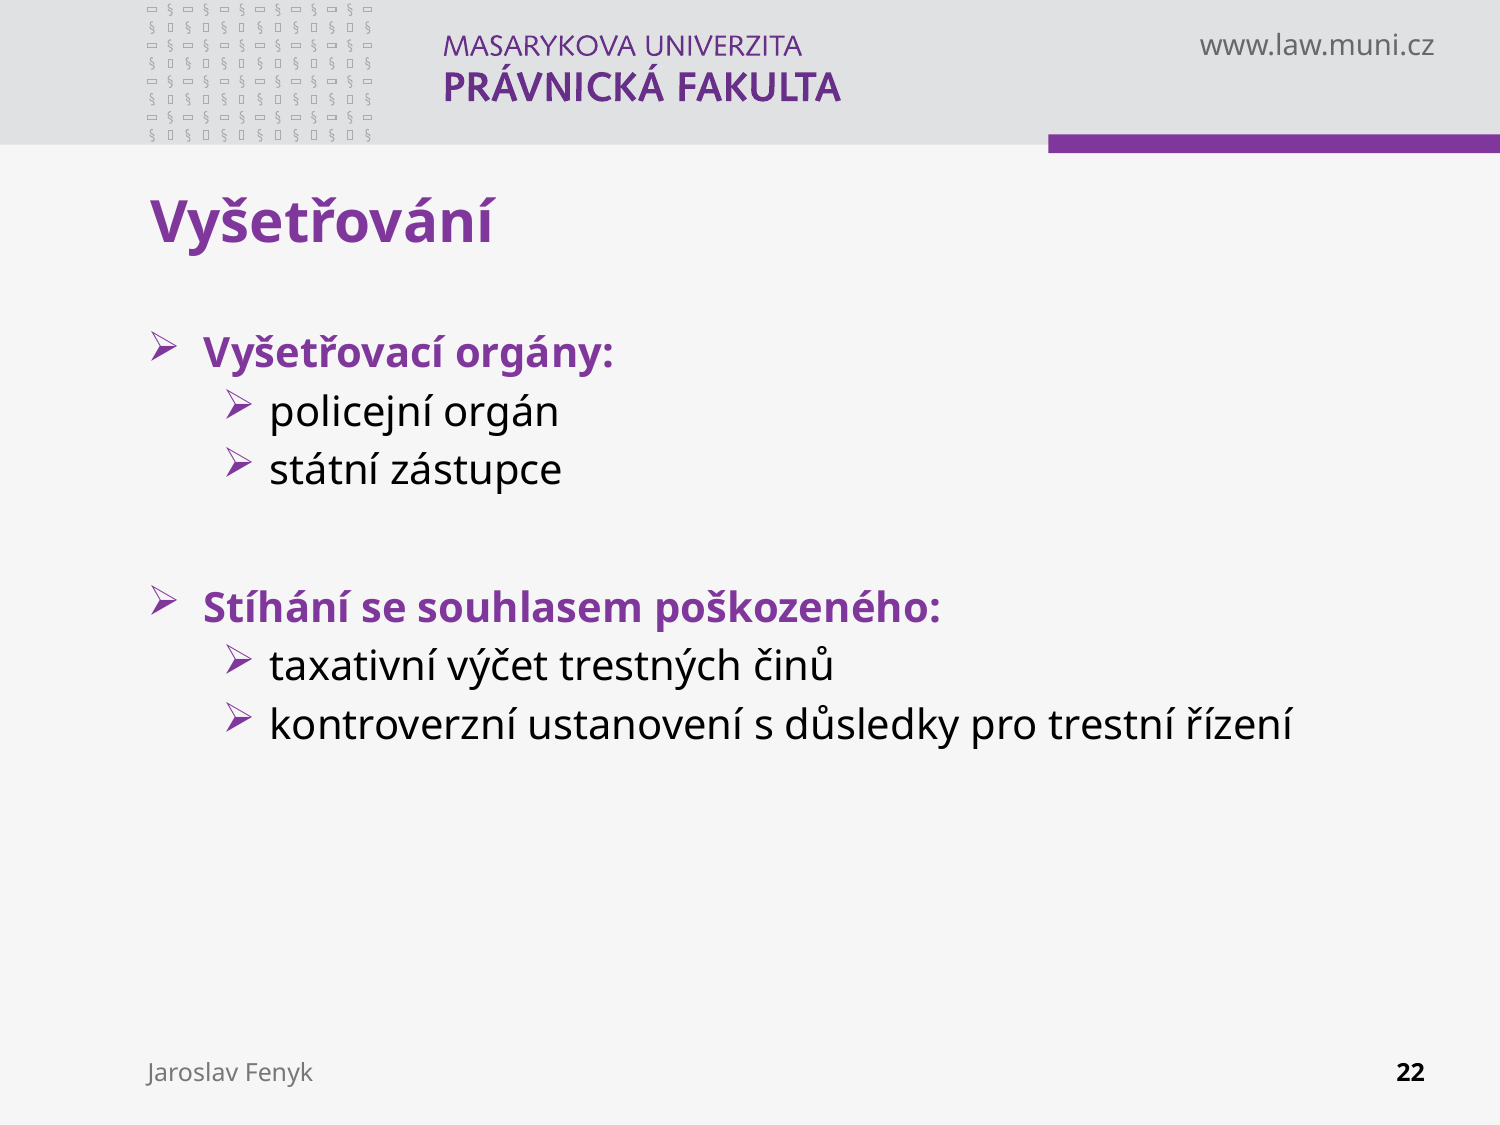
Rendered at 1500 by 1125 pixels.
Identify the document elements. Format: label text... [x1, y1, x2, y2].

list Vyšetřovací orgány: policejní orgán státní zástupce Stíhání se souhlasem poškozeného: taxativní výčet trestných činů kontroverzní ustanovení s důsledky pro trestní řízení [147, 326, 1423, 947]
footer Jaroslav Fenyk [147, 1056, 1269, 1100]
slide_number 22 [1316, 1056, 1425, 1100]
title Vyšetřování [150, 184, 1425, 303]
